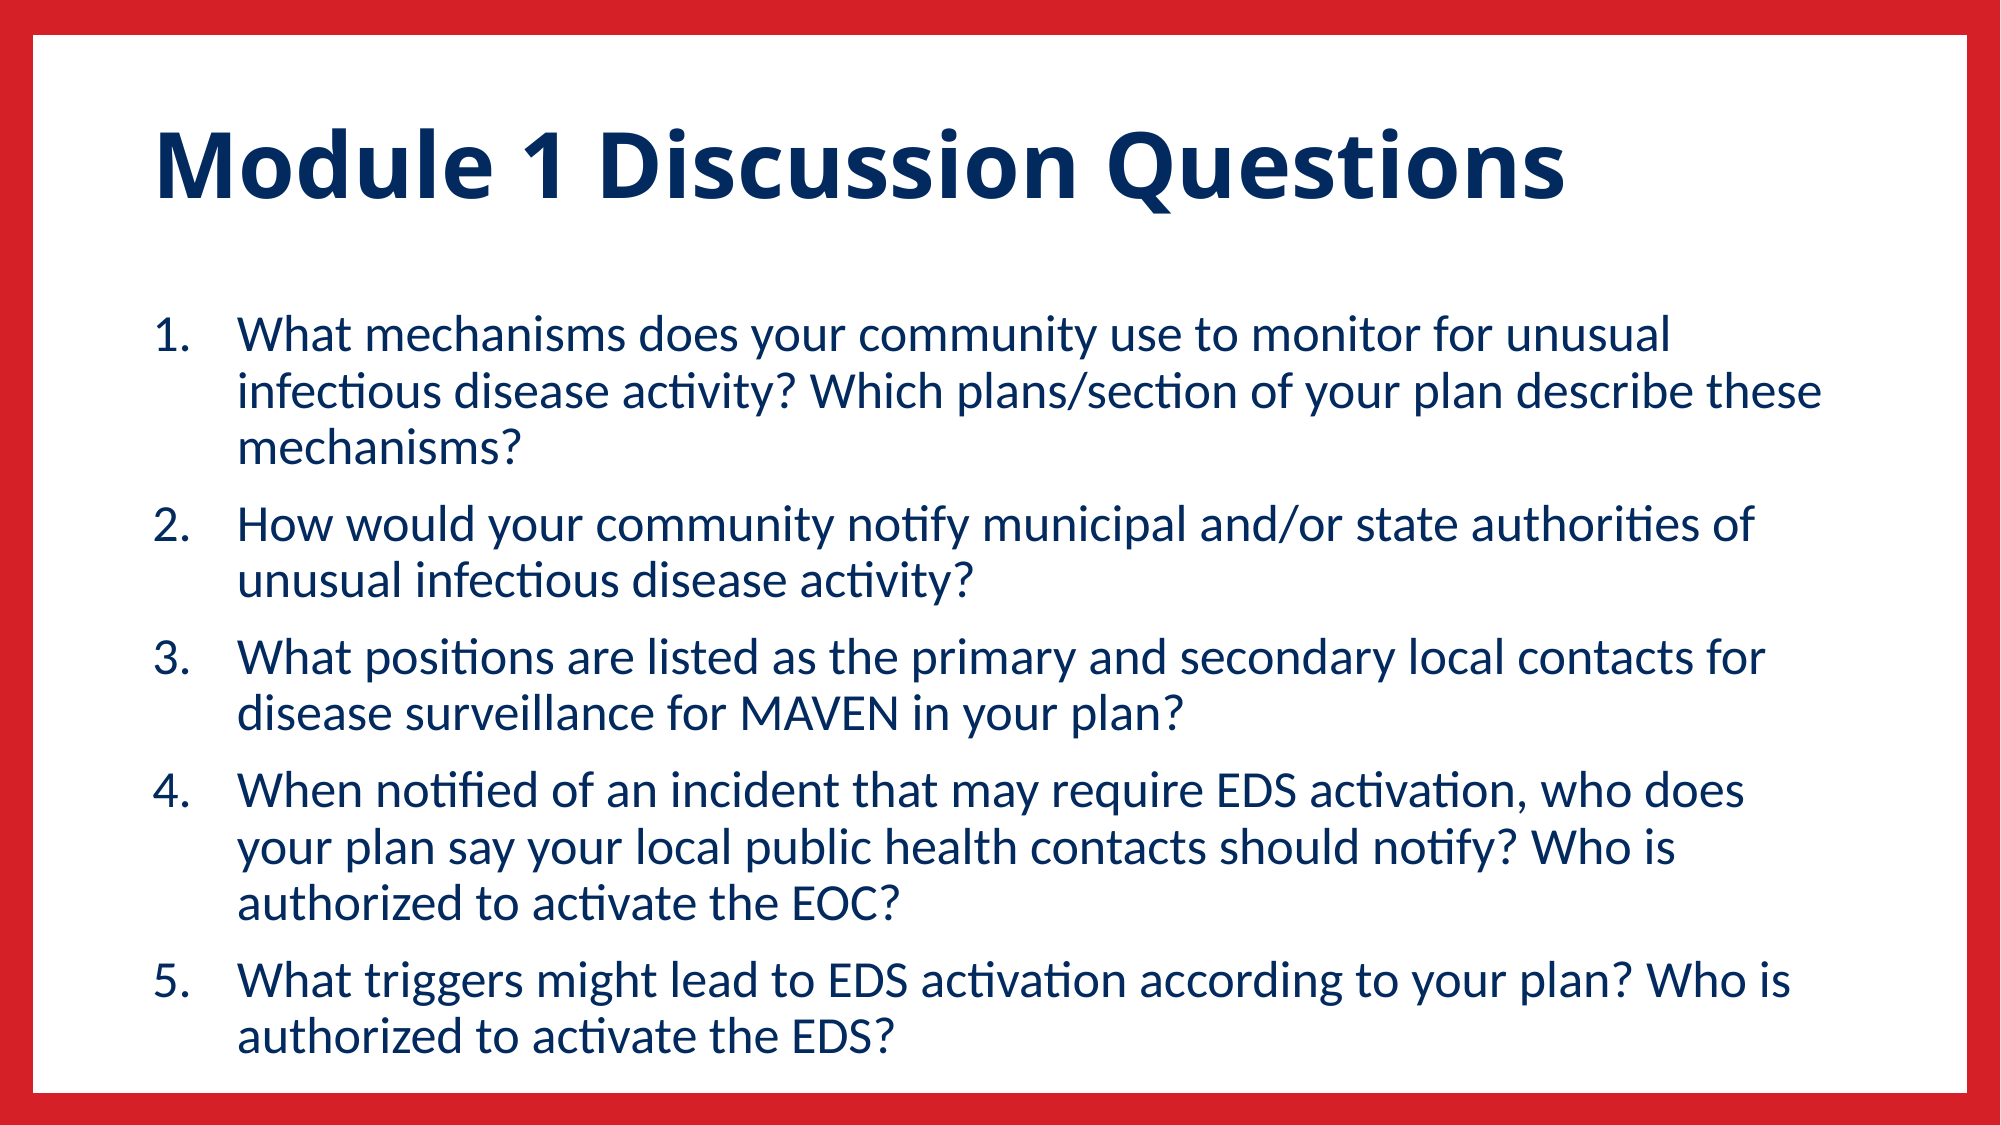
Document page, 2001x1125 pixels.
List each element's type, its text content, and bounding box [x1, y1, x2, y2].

list What mechanisms does your community use to monitor for unusual infectious disease activity? Which plans/section of your plan describe these mechanisms? How would your community notify municipal and/or state authorities of unusual infectious disease activity? What positions are listed as the primary and secondary local contacts for disease surveillance for MAVEN in your plan? When notified of an incident that may require EDS activation, who does your plan say your local public health contacts should notify? Who is authorized to activate the EOC? What triggers might lead to EDS activation according to your plan? Who is authorized to activate the EDS? [137, 299, 1863, 1014]
title Module 1 Discussion Questions [137, 59, 1863, 278]
